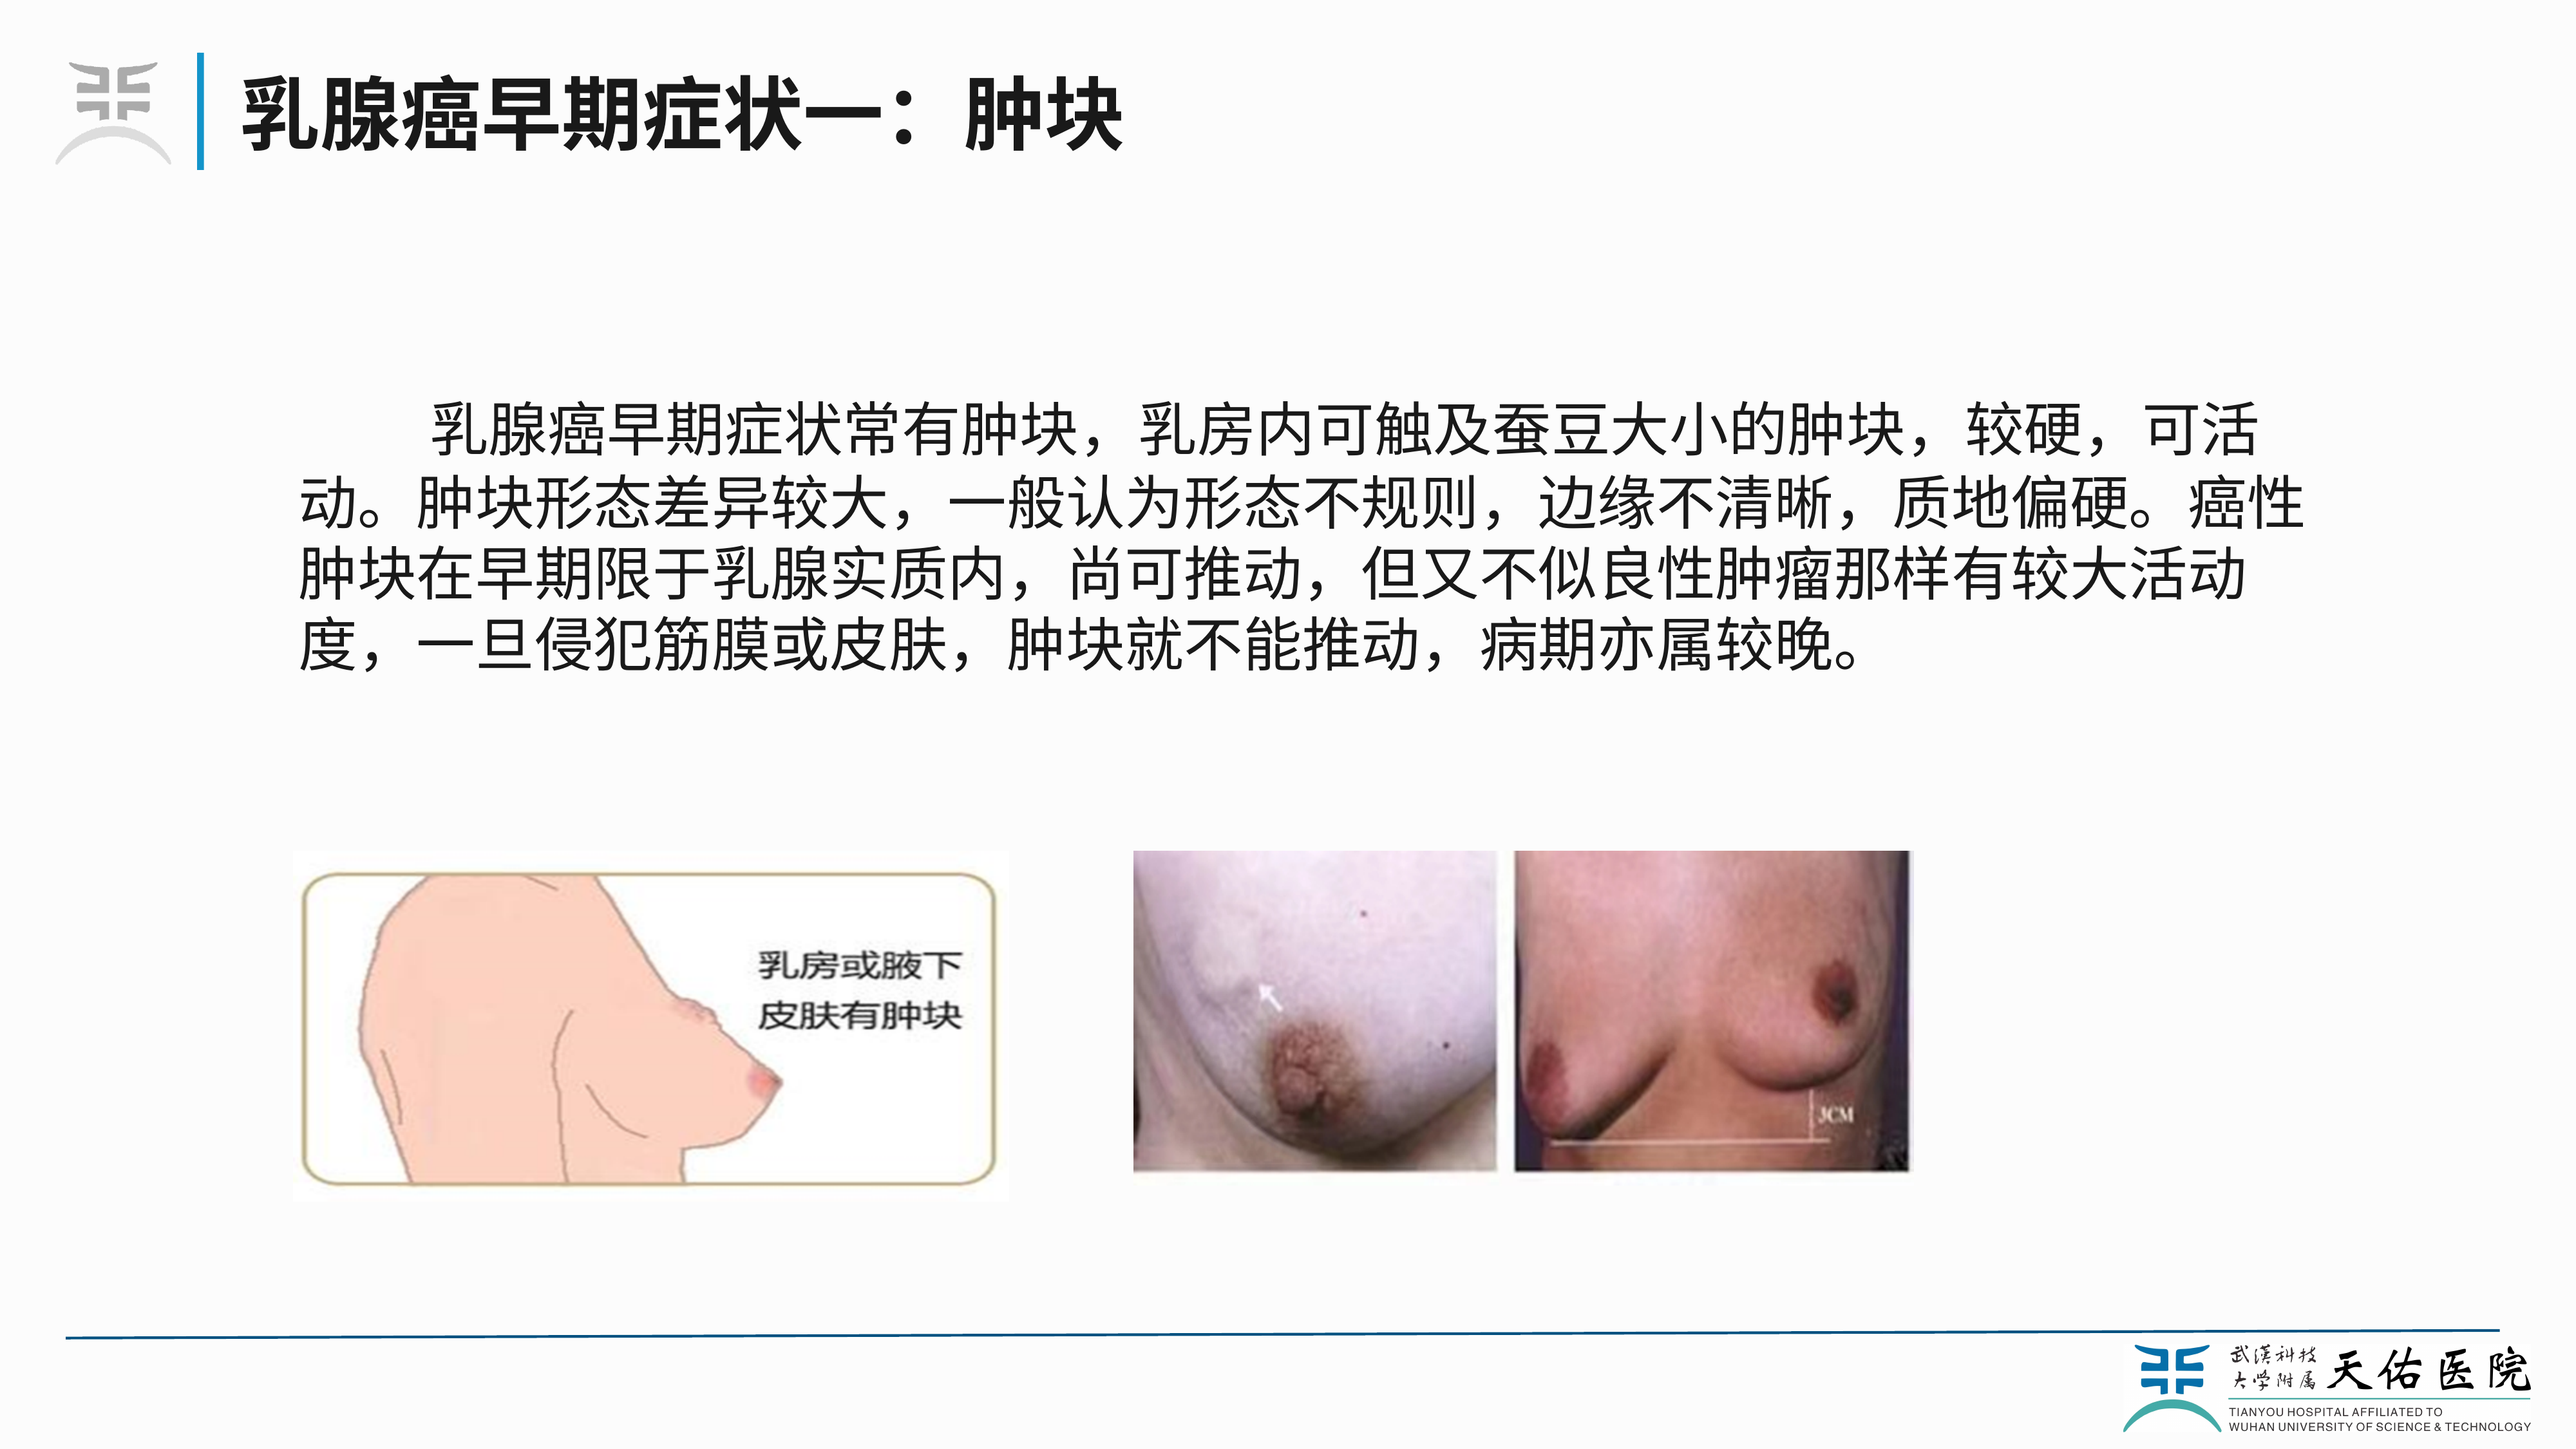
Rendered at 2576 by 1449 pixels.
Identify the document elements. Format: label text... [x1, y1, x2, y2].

picture [2123, 1344, 2534, 1445]
picture [1133, 851, 1914, 1186]
text_box 乳腺癌早期症状常有肿块，乳房内可触及蚕豆大小的肿块，较硬，可活动。肿块形态差异较大，一般认为形态不规则，边缘不清晰，质地偏硬。癌性肿块在早期限于乳腺实质内，尚可推动，但又不似良性肿瘤那样有较大活动度，一旦侵犯筋膜或皮肤，肿块就不能推动，病期亦属较晚。 [293, 257, 2332, 799]
title 乳腺癌早期症状一：肿块 [234, 57, 1860, 312]
picture [292, 851, 1009, 1202]
